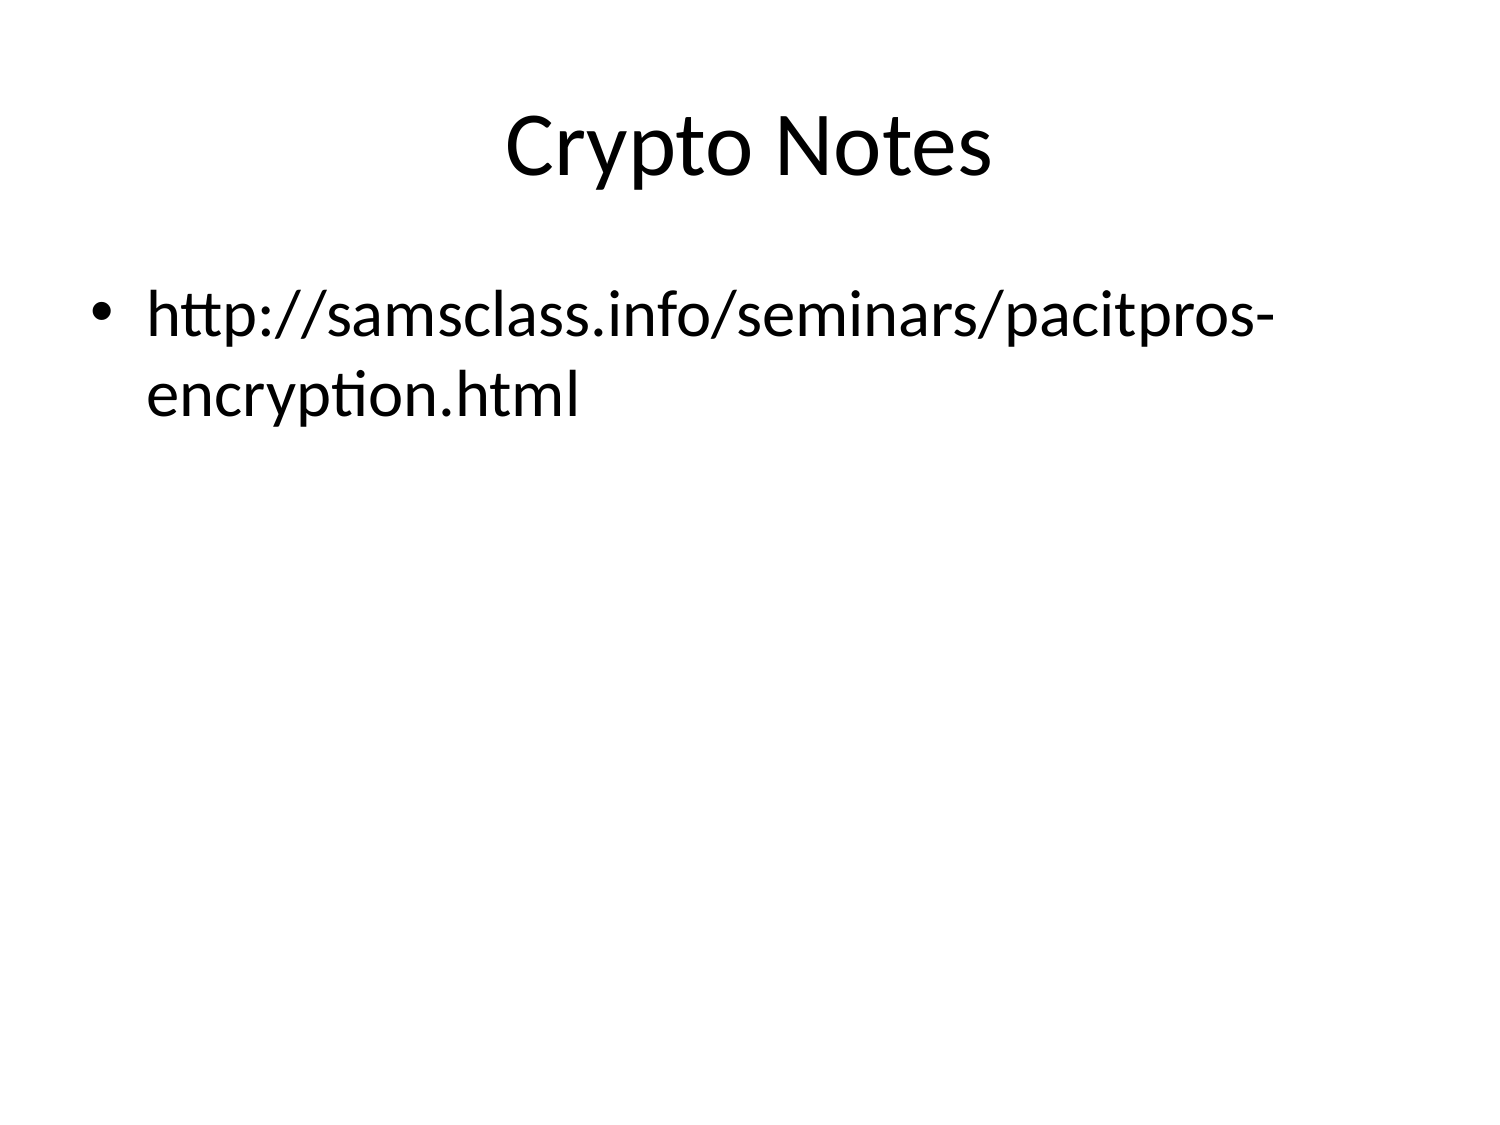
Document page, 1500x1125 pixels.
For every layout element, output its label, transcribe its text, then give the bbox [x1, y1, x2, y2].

list http://samsclass.info/seminars/pacitpros-encryption.html [75, 262, 1425, 1005]
title Crypto Notes [75, 45, 1425, 233]
